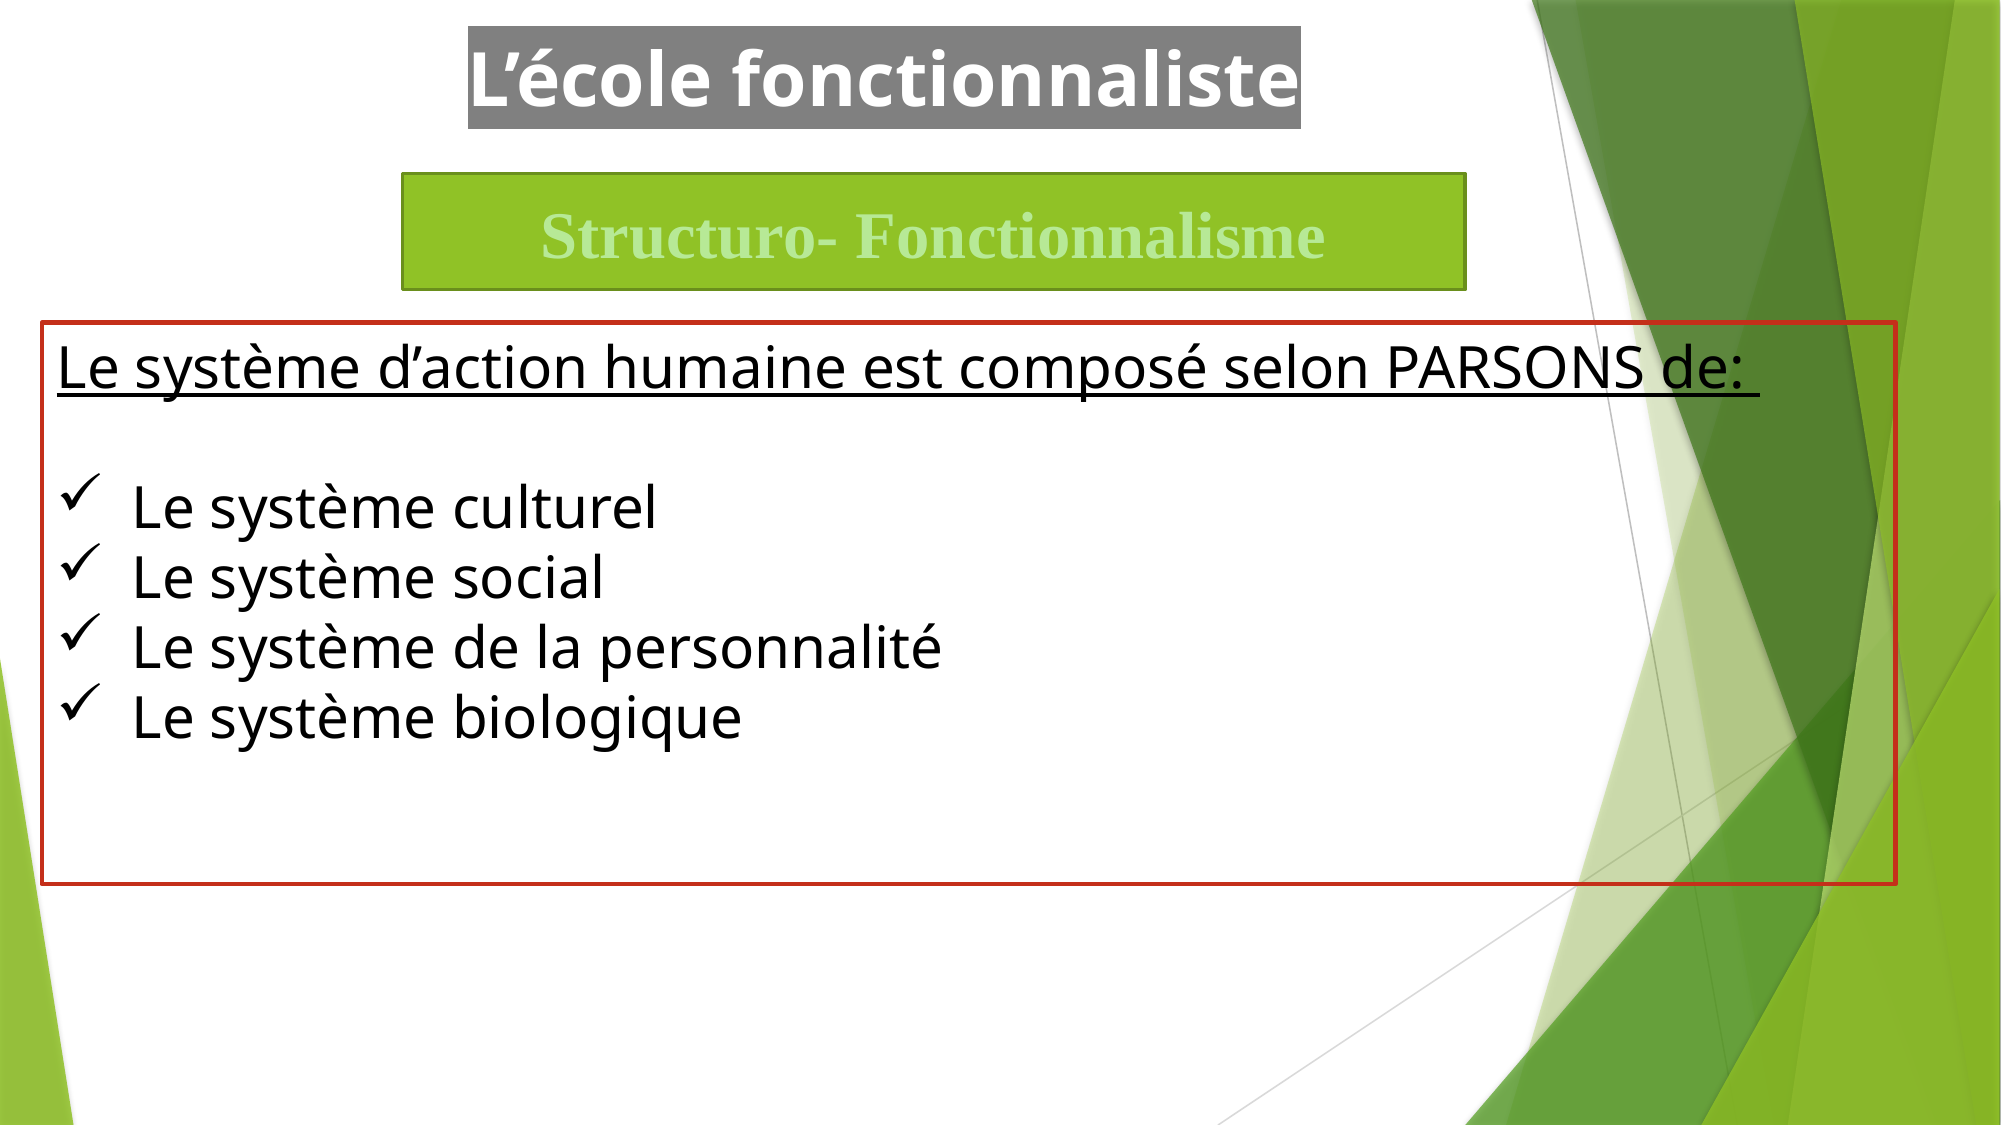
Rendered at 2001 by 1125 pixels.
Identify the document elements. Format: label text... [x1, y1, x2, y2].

text_box Le système d’action humaine est composé selon PARSONS de: Le système culturel Le système social Le système de la personnalité Le système biologique [41, 322, 1896, 884]
text_box Structuro- Fonctionnalisme [401, 172, 1467, 291]
title L’école fonctionnaliste [22, 24, 1748, 141]
